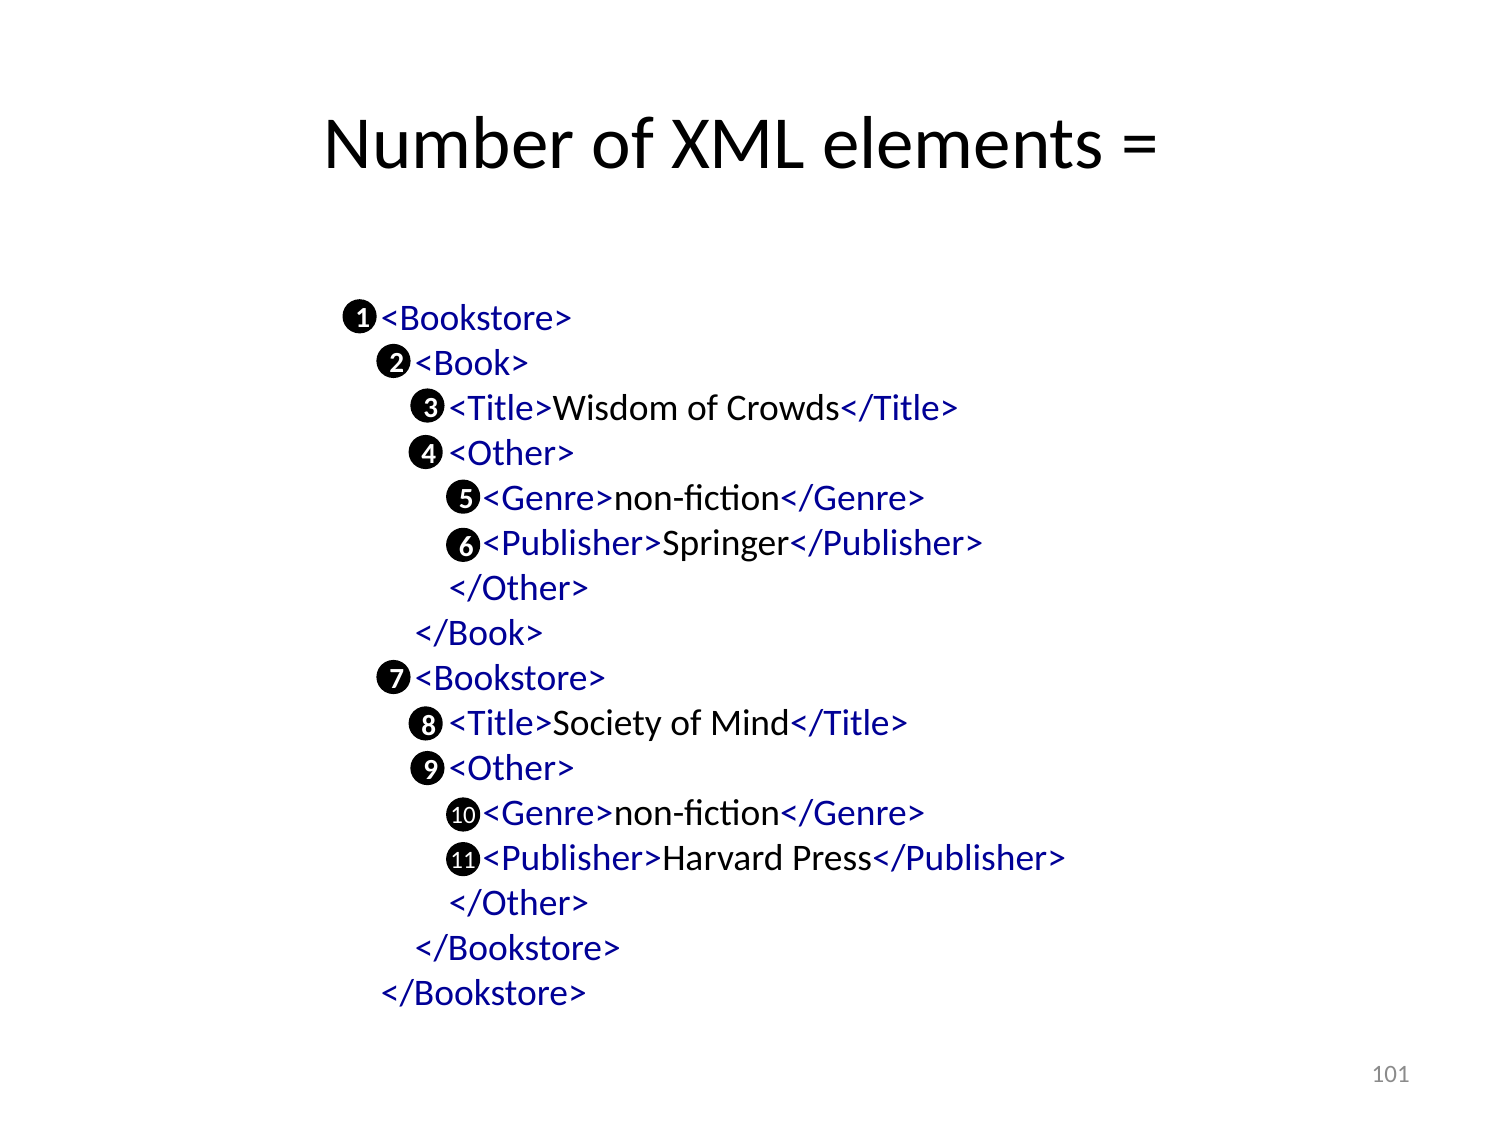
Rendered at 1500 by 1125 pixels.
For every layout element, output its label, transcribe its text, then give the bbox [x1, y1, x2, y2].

text_box 5 [446, 479, 481, 514]
text_box 8 [408, 706, 443, 741]
text_box 11 [435, 835, 491, 881]
text_box 9 [410, 750, 445, 786]
slide_number 101 [1074, 1042, 1425, 1103]
text_box 7 [376, 659, 411, 695]
text_box 1 [342, 299, 377, 334]
text_box 2 [376, 343, 411, 379]
text_box 10 [435, 791, 491, 835]
text_box 3 [410, 388, 445, 423]
text_box 6 [446, 527, 481, 562]
text_box 4 [408, 434, 443, 470]
text_box <Bookstore> <Book> <Title>Wisdom of Crowds</Title> <Other> <Genre>non-fiction</Genre> <Publisher>Springer</Publisher> </Other> </Book> <Bookstore> <Title>Society of Mind</Title> <Other> <Genre>non-fiction</Genre> <Publisher>Harvard Press</Publisher> </Other> </Bookstore> </Bookstore> [366, 286, 1116, 1021]
